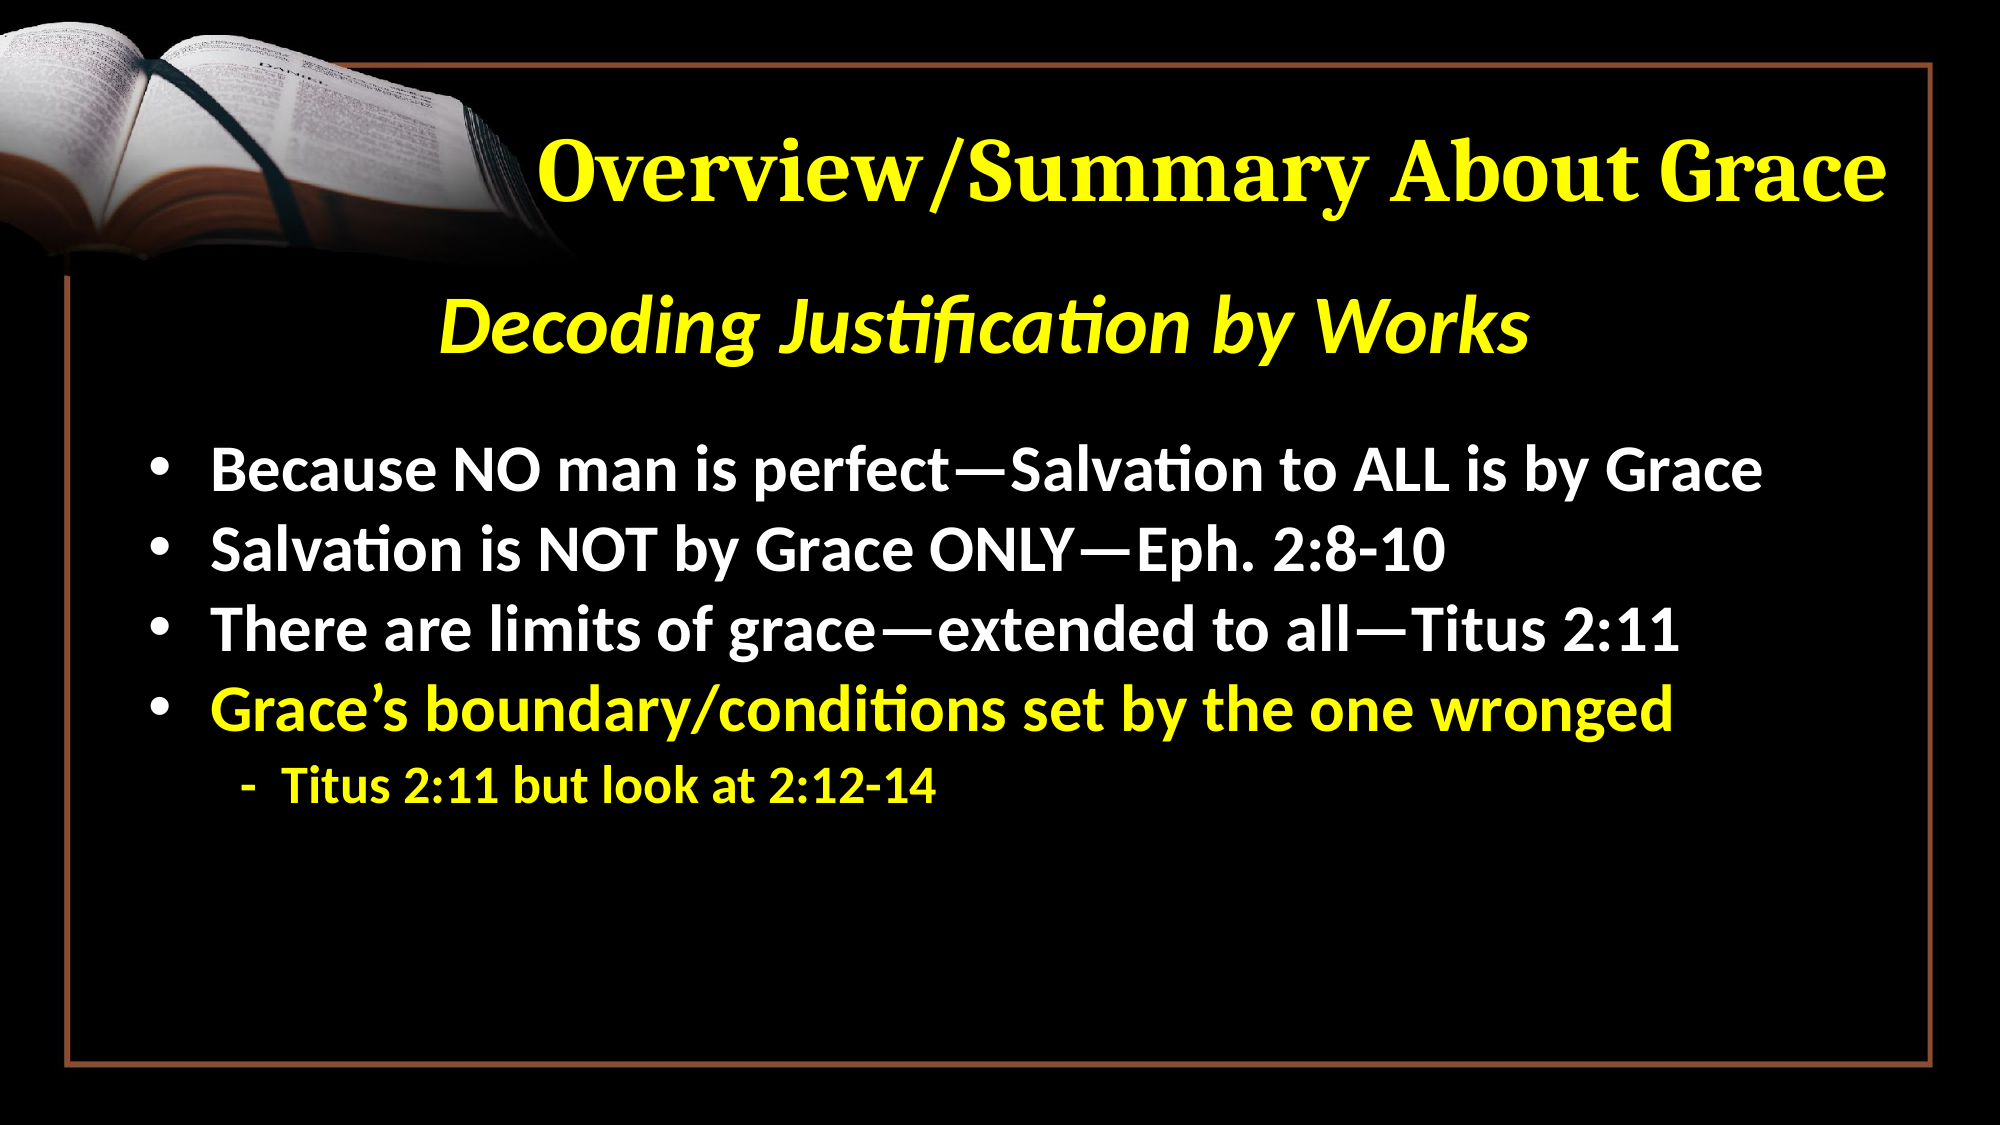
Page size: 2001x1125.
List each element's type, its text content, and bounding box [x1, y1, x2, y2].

picture [0, 0, 2000, 1125]
text_box Decoding Justification by Works Because NO man is perfect—Salvation to ALL is by Grace Salvation is NOT by Grace ONLY—Eph. 2:8-10 There are limits of grace—extended to all—Titus 2:11 Grace’s boundary/conditions set by the one wronged - Titus 2:11 but look at 2:12-14 [133, 262, 1836, 823]
title Overview/Summary About Grace [488, 50, 1940, 294]
